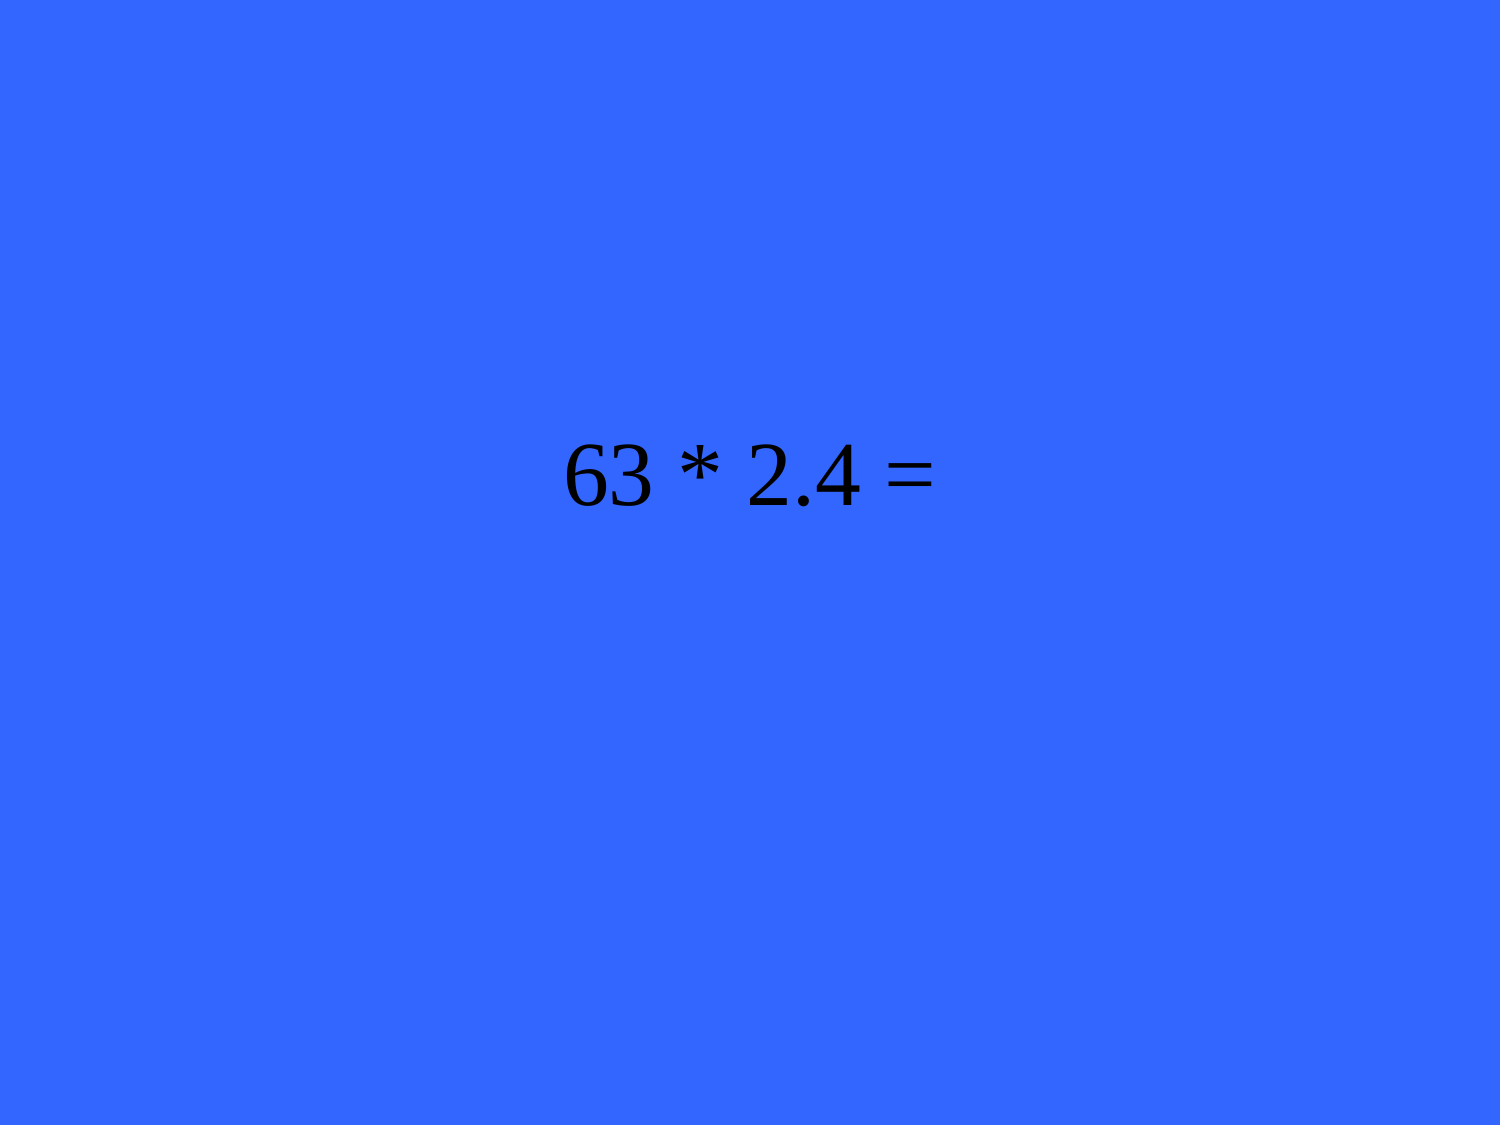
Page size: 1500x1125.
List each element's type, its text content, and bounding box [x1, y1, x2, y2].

title 63 * 2.4 = [112, 375, 1388, 563]
